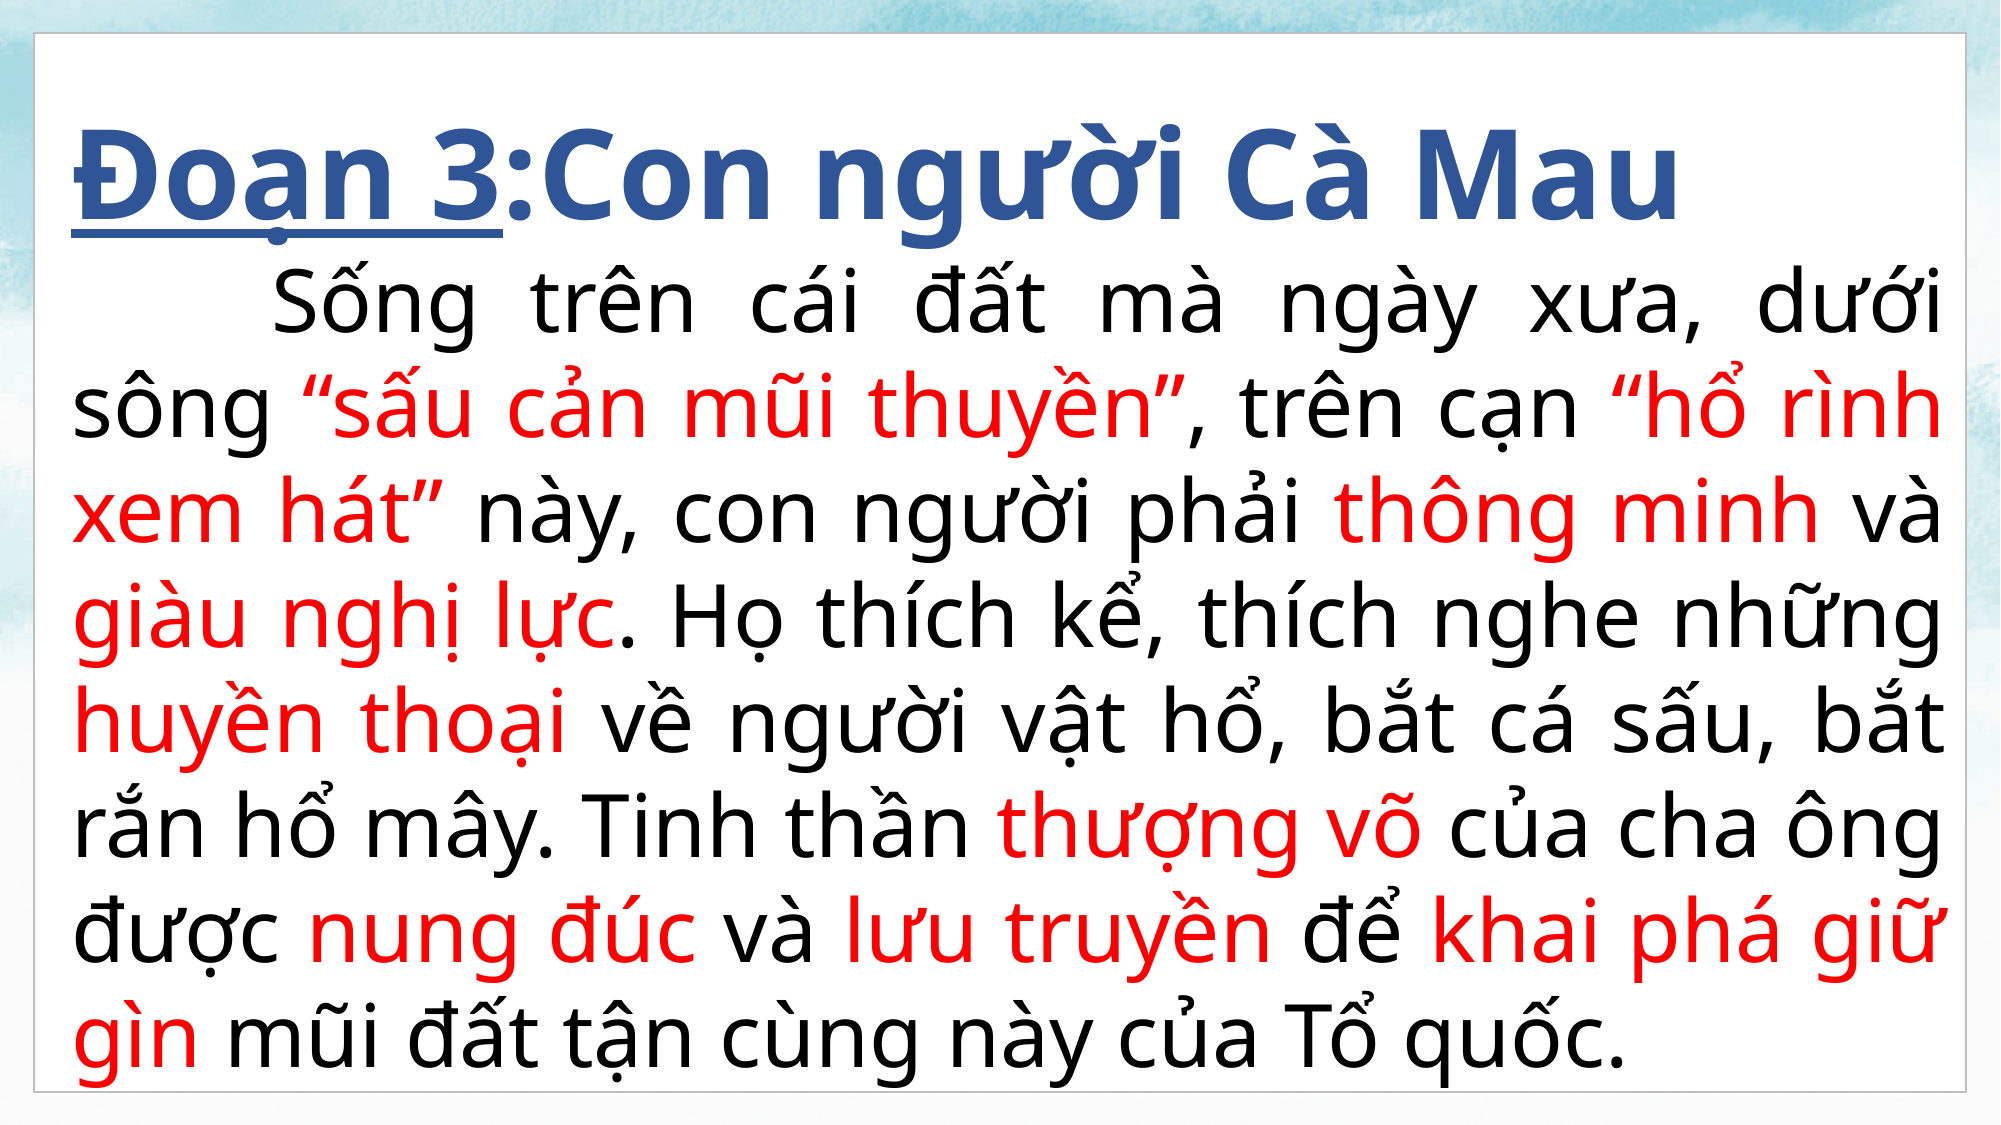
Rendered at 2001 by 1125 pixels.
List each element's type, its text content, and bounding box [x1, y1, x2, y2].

text_box Đoạn 3:Con người Cà Mau Sống trên cái đất mà ngày xưa, dưới sông “sấu cản mũi thuyền”, trên cạn “hổ rình xem hát” này, con người phải thông minh và giàu nghị lực. Họ thích kể, thích nghe những huyền thoại về người vật hổ, bắt cá sấu, bắt rắn hổ mây. Tinh thần thượng võ của cha ông được nung đúc và lưu truyền để khai phá giữ gìn mũi đất tận cùng này của Tổ quốc. [56, 87, 1961, 1092]
picture [0, 0, 2000, 1125]
